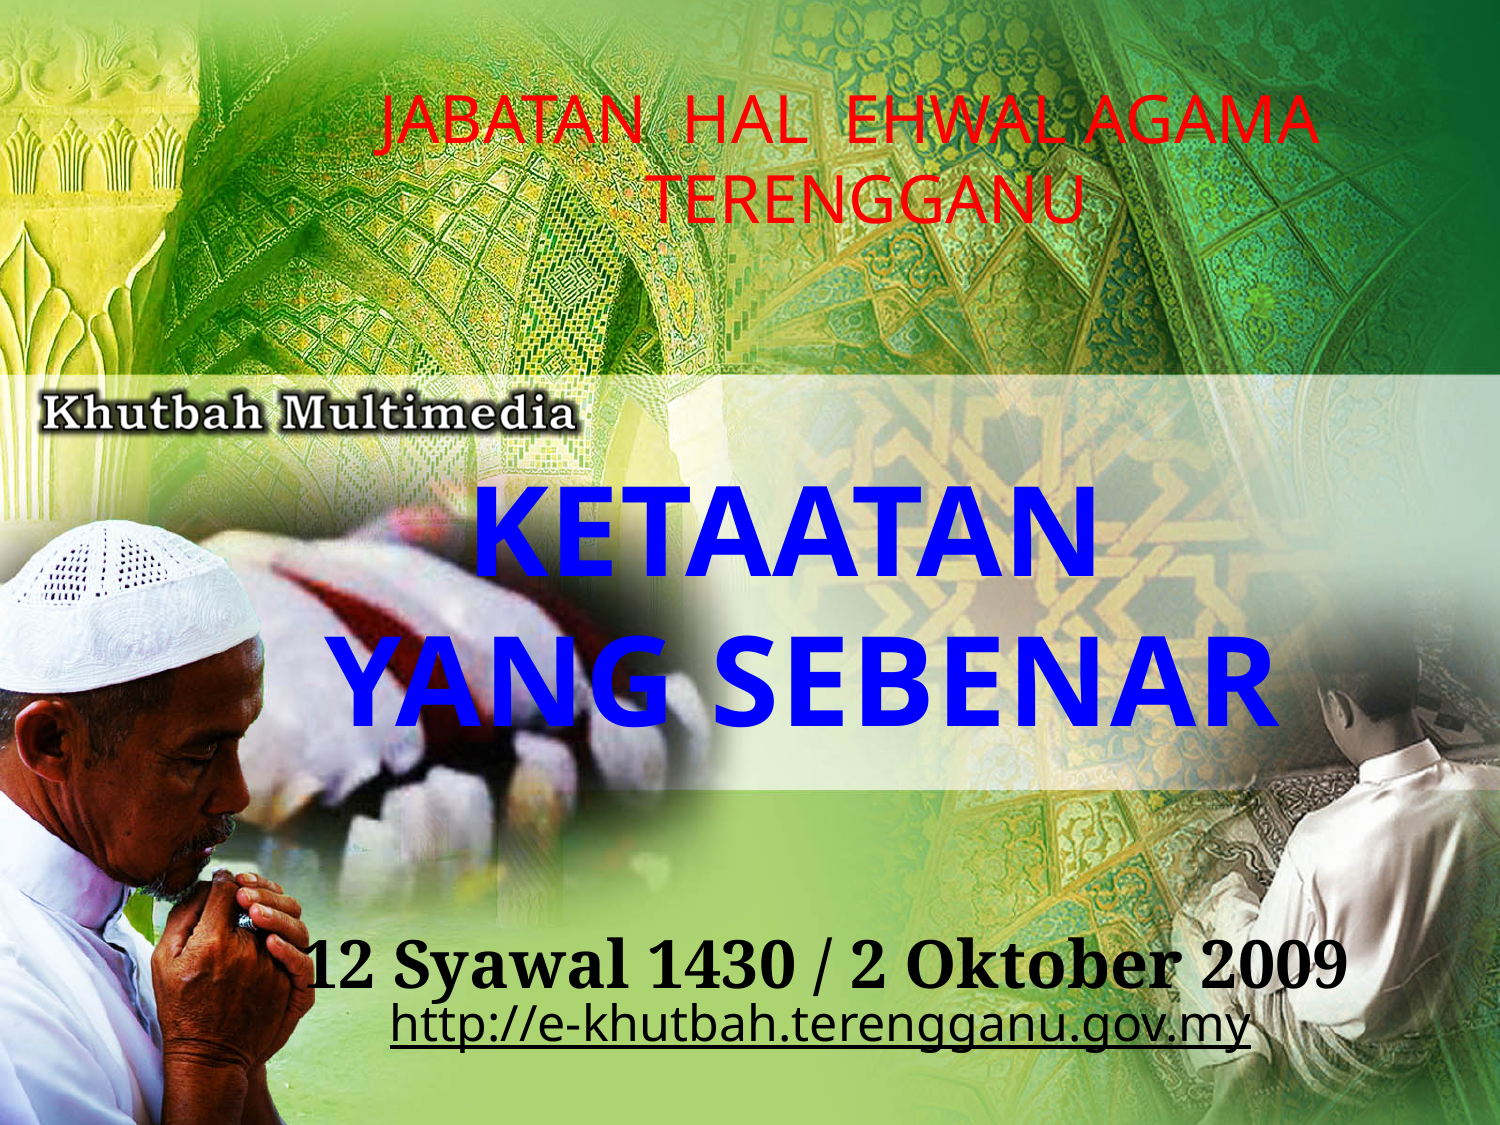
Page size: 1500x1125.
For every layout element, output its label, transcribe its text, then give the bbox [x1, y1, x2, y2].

text_box JABATAN HAL EHWAL AGAMA TERENGGANU [299, 69, 1500, 244]
text_box 12 Syawal 1430 / 2 Oktober 2009 [234, 913, 1418, 1009]
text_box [81, 34, 294, 270]
picture [0, 0, 1500, 1125]
text_box KETAATAN YANG SEBENAR [199, 443, 1407, 759]
text_box http://e-khutbah.terengganu.gov.my [374, 984, 1267, 1060]
